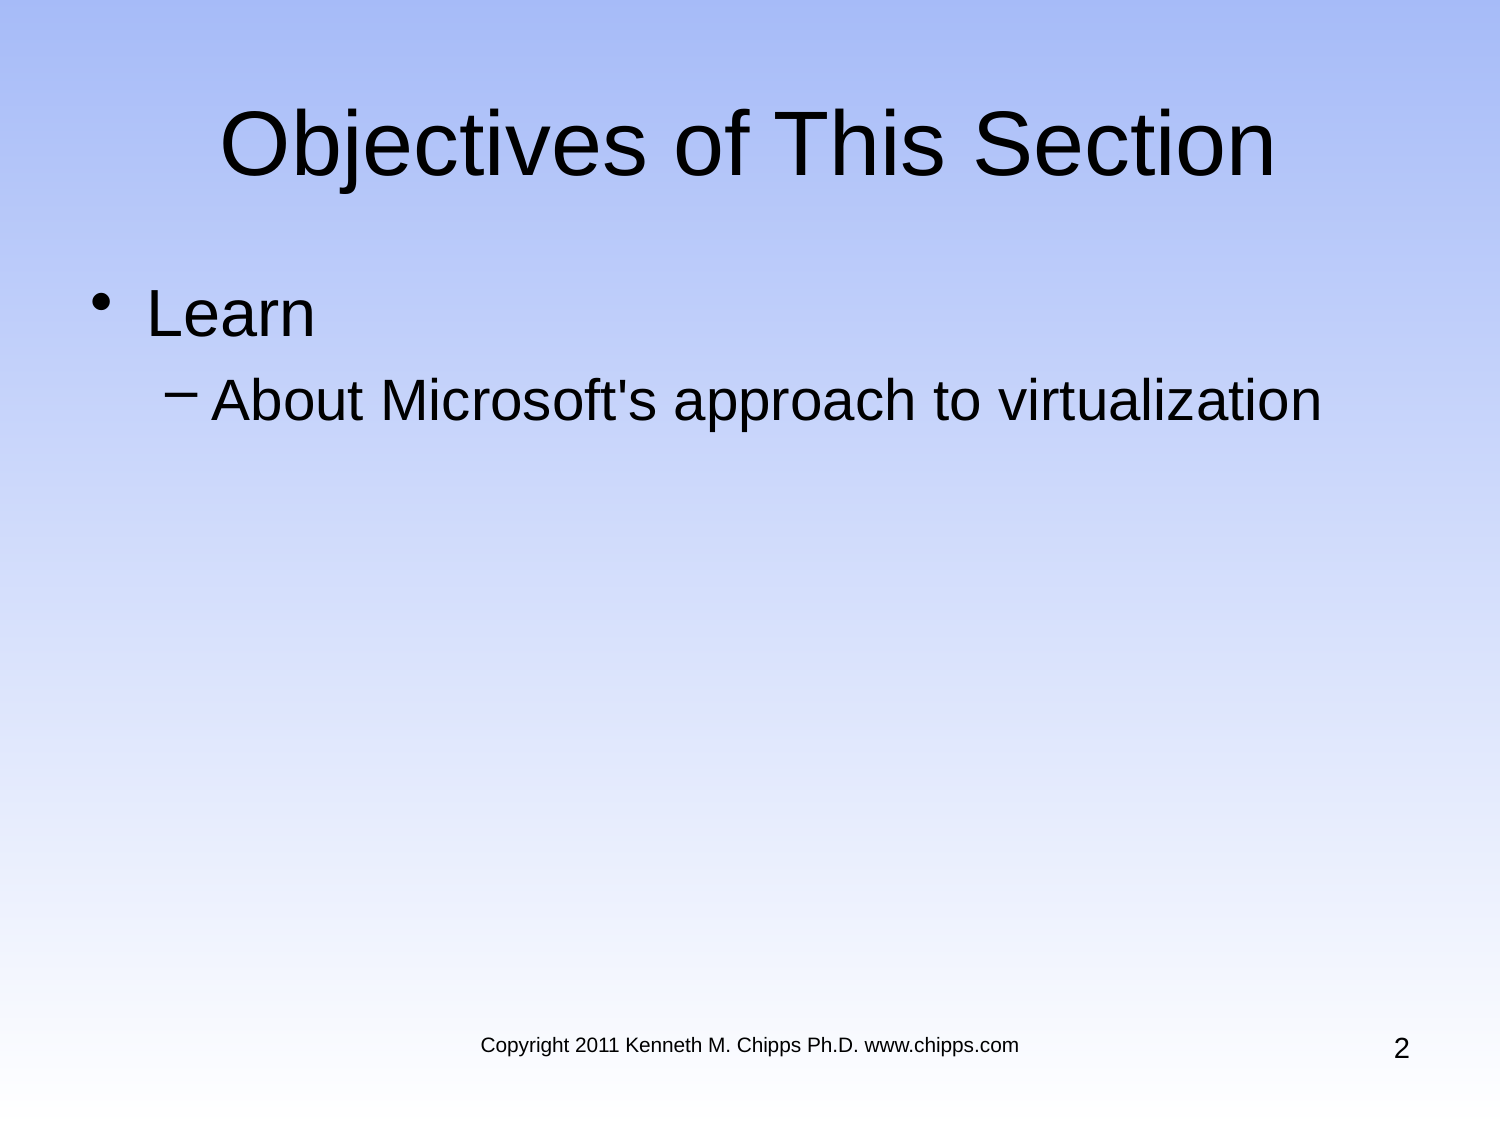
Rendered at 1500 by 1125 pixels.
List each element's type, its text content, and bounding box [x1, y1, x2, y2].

footer Copyright 2011 Kenneth M. Chipps Ph.D. www.chipps.com [449, 1024, 1051, 1103]
list Learn About Microsoft's approach to virtualization [74, 262, 1426, 1006]
title Objectives of This Section [74, 44, 1426, 233]
slide_number 2 [1074, 1021, 1426, 1101]
